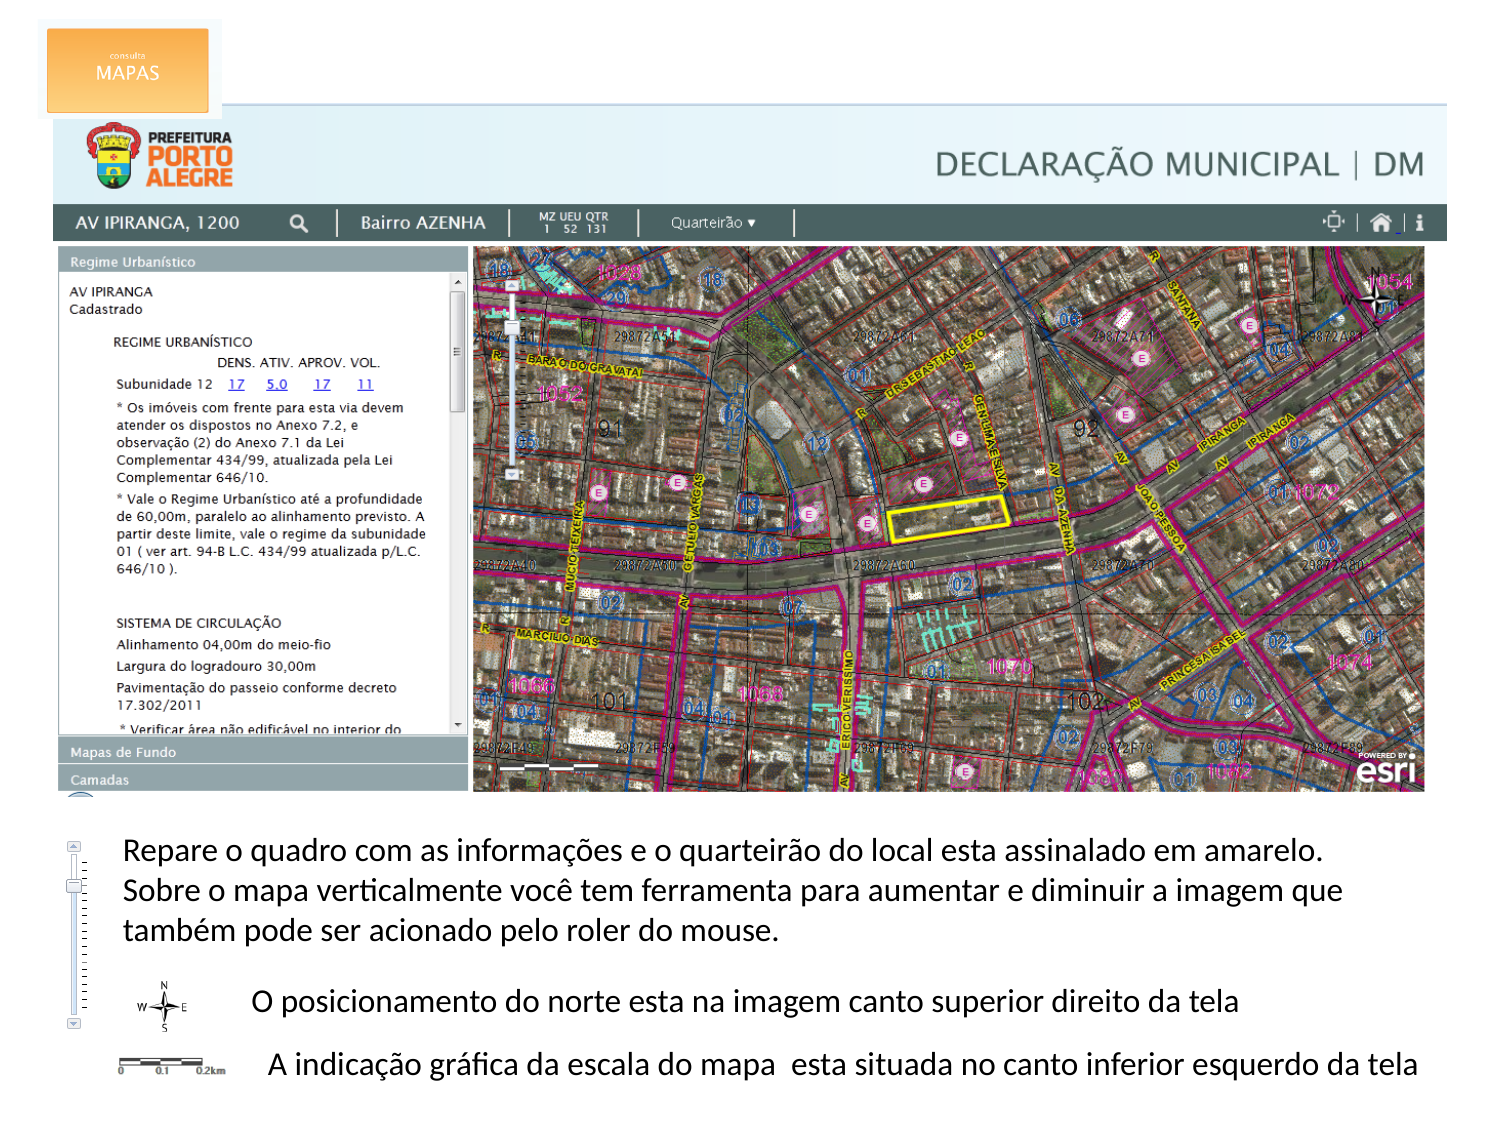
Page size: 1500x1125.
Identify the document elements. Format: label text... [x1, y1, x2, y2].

picture [111, 1046, 232, 1083]
text_box O posicionamento do norte esta na imagem canto superior direito da tela [236, 972, 1256, 1027]
picture [37, 18, 1448, 797]
picture [132, 975, 195, 1040]
text_box A indicação gráfica da escala do mapa esta situada no canto inferior esquerdo da tela [253, 1034, 1436, 1090]
text_box Repare o quadro com as informações e o quarteirão do local esta assinalado em amarelo. Sobre o mapa verticalmente você tem ferramenta para aumentar e diminuir a imagem que também pode ser acionado pelo roler do mouse. [108, 820, 1368, 956]
picture [56, 833, 94, 1039]
